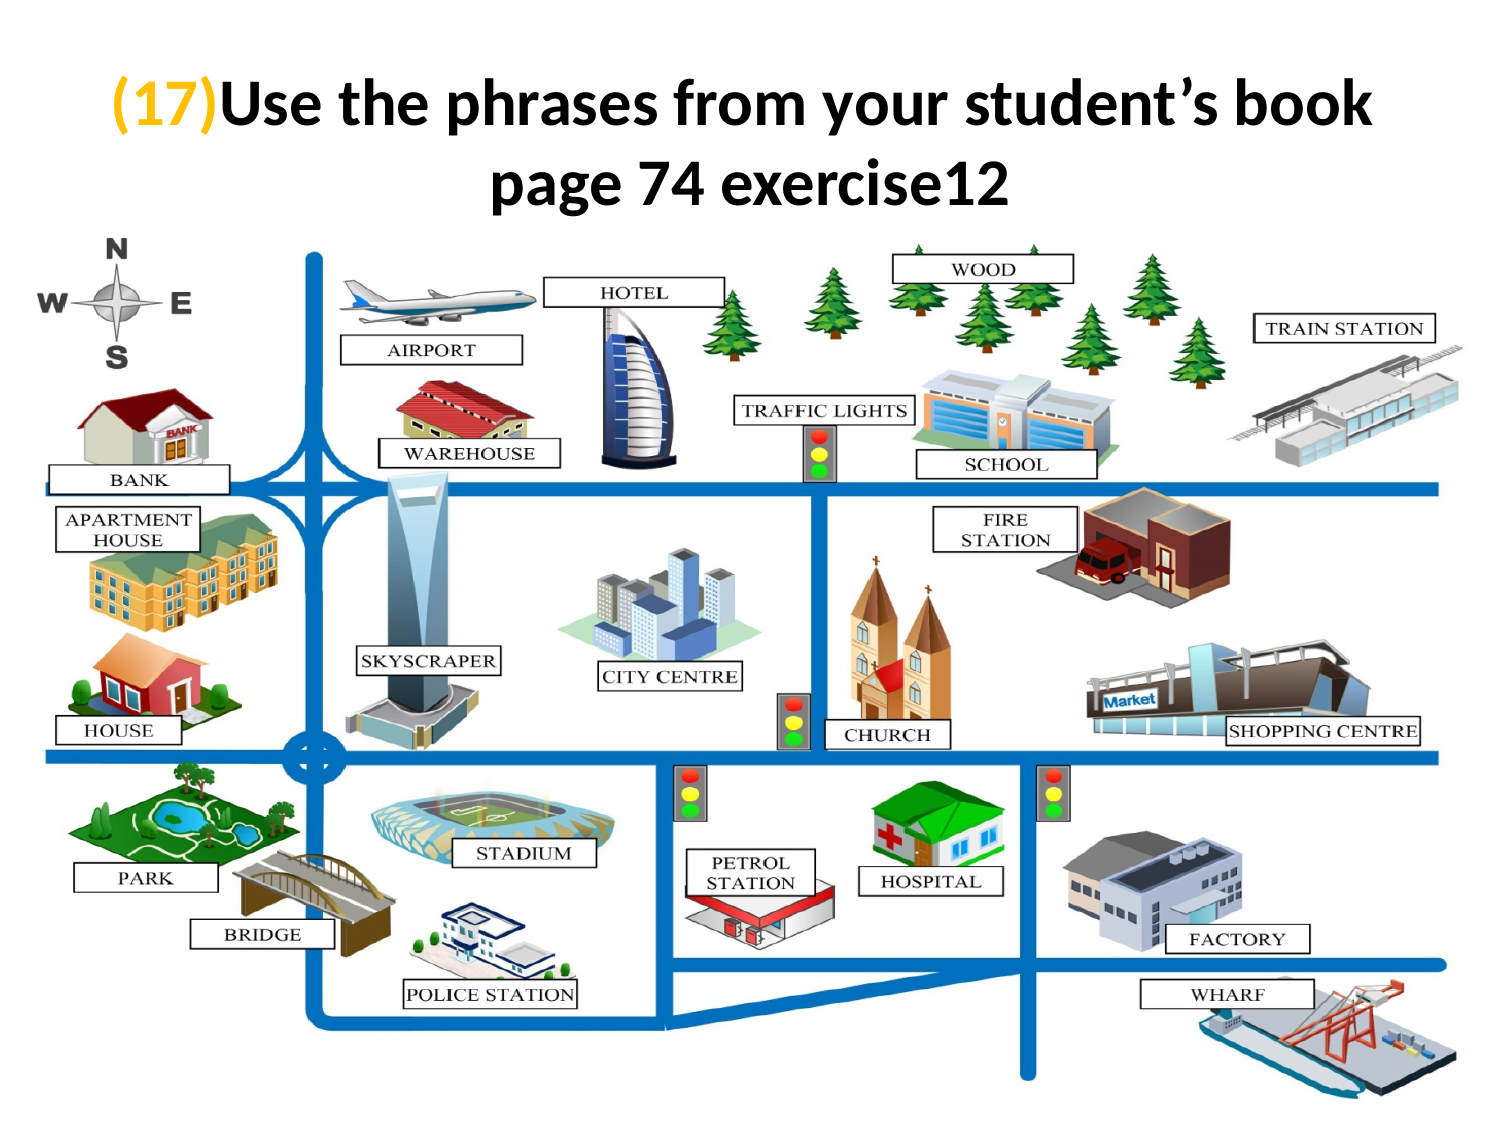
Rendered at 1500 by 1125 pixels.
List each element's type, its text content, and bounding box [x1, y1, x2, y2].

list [29, 231, 1500, 1107]
title (17)Use the phrases from your student’s book page 74 exercise12 [75, 45, 1425, 230]
